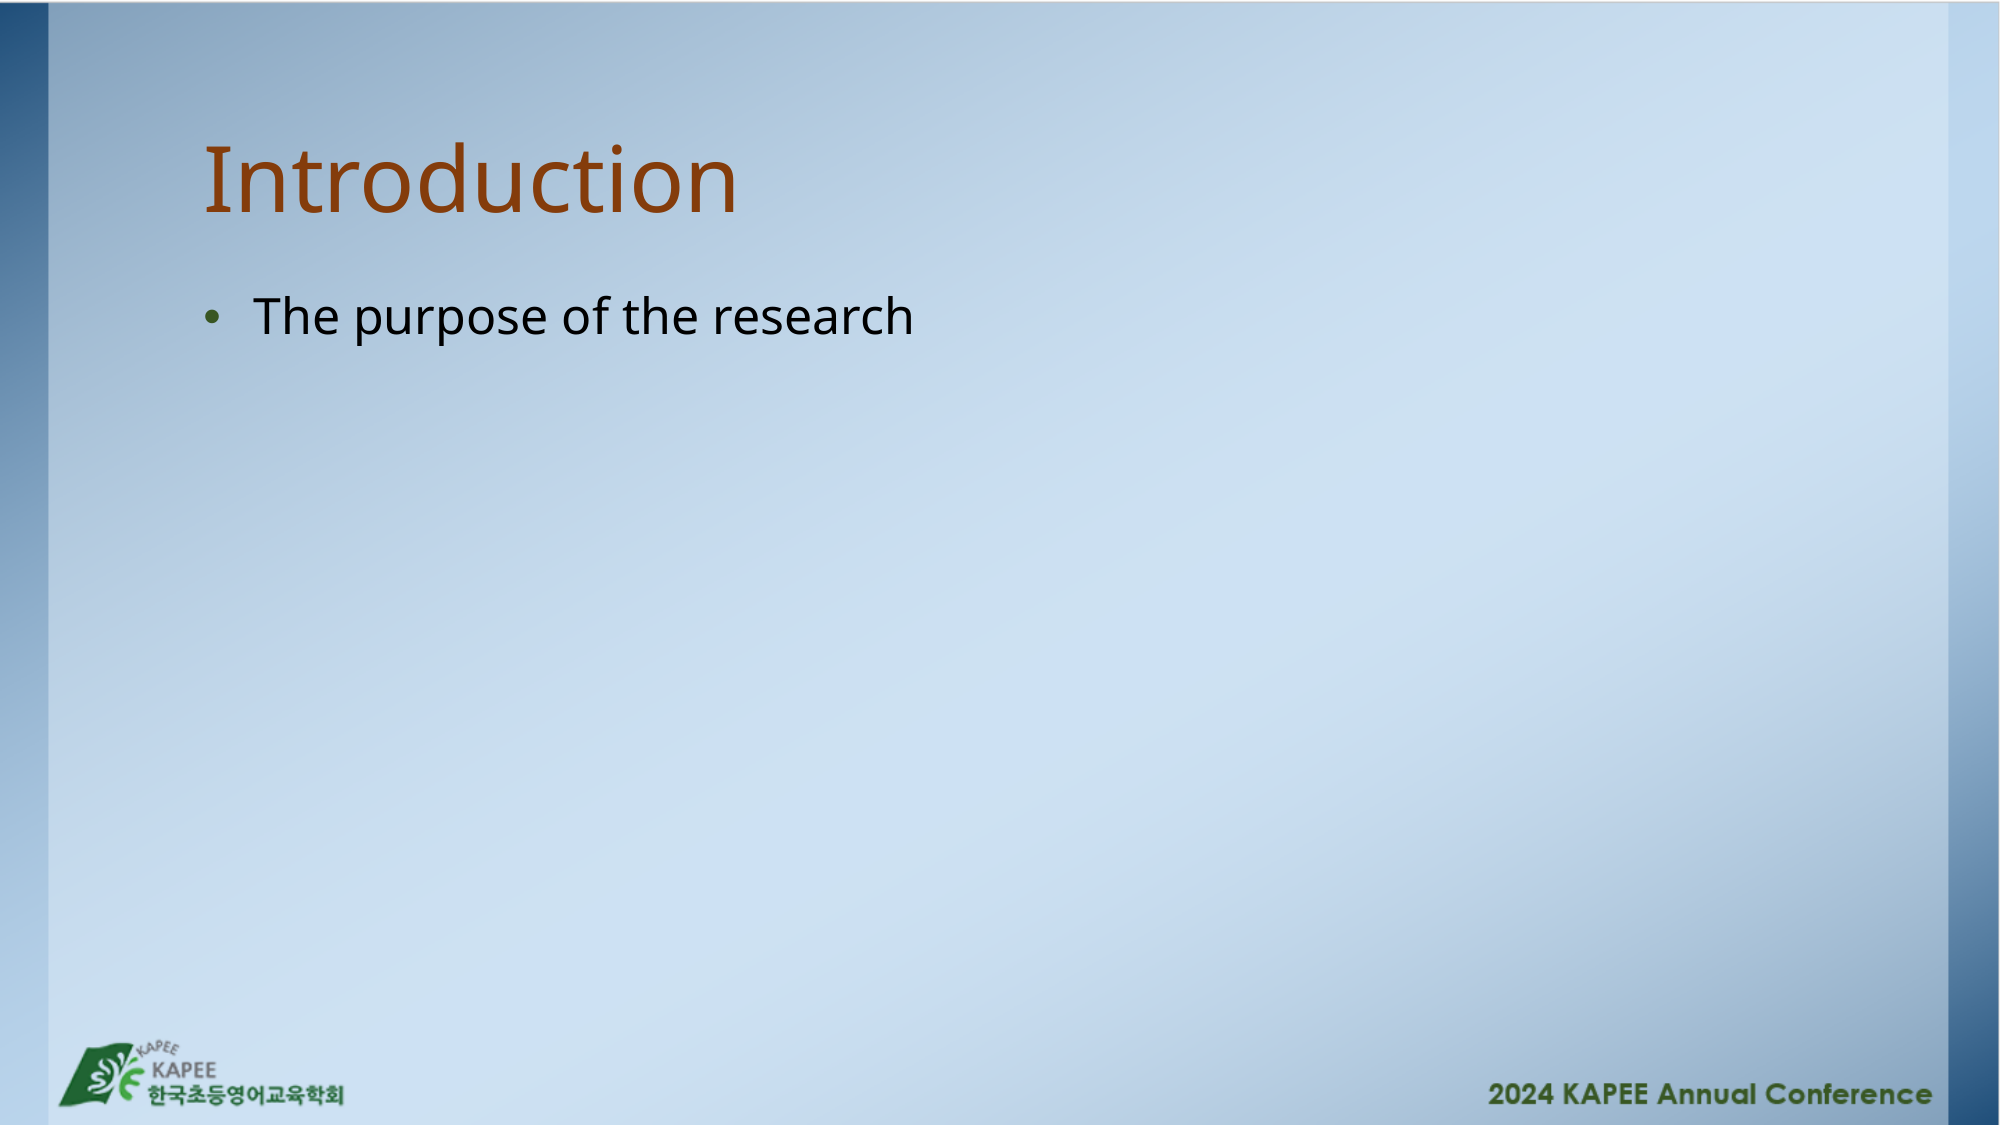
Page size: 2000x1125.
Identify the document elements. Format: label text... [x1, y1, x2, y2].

title Introduction [183, 12, 1850, 242]
list The purpose of the research [183, 279, 1850, 1013]
picture [0, 0, 2000, 1125]
